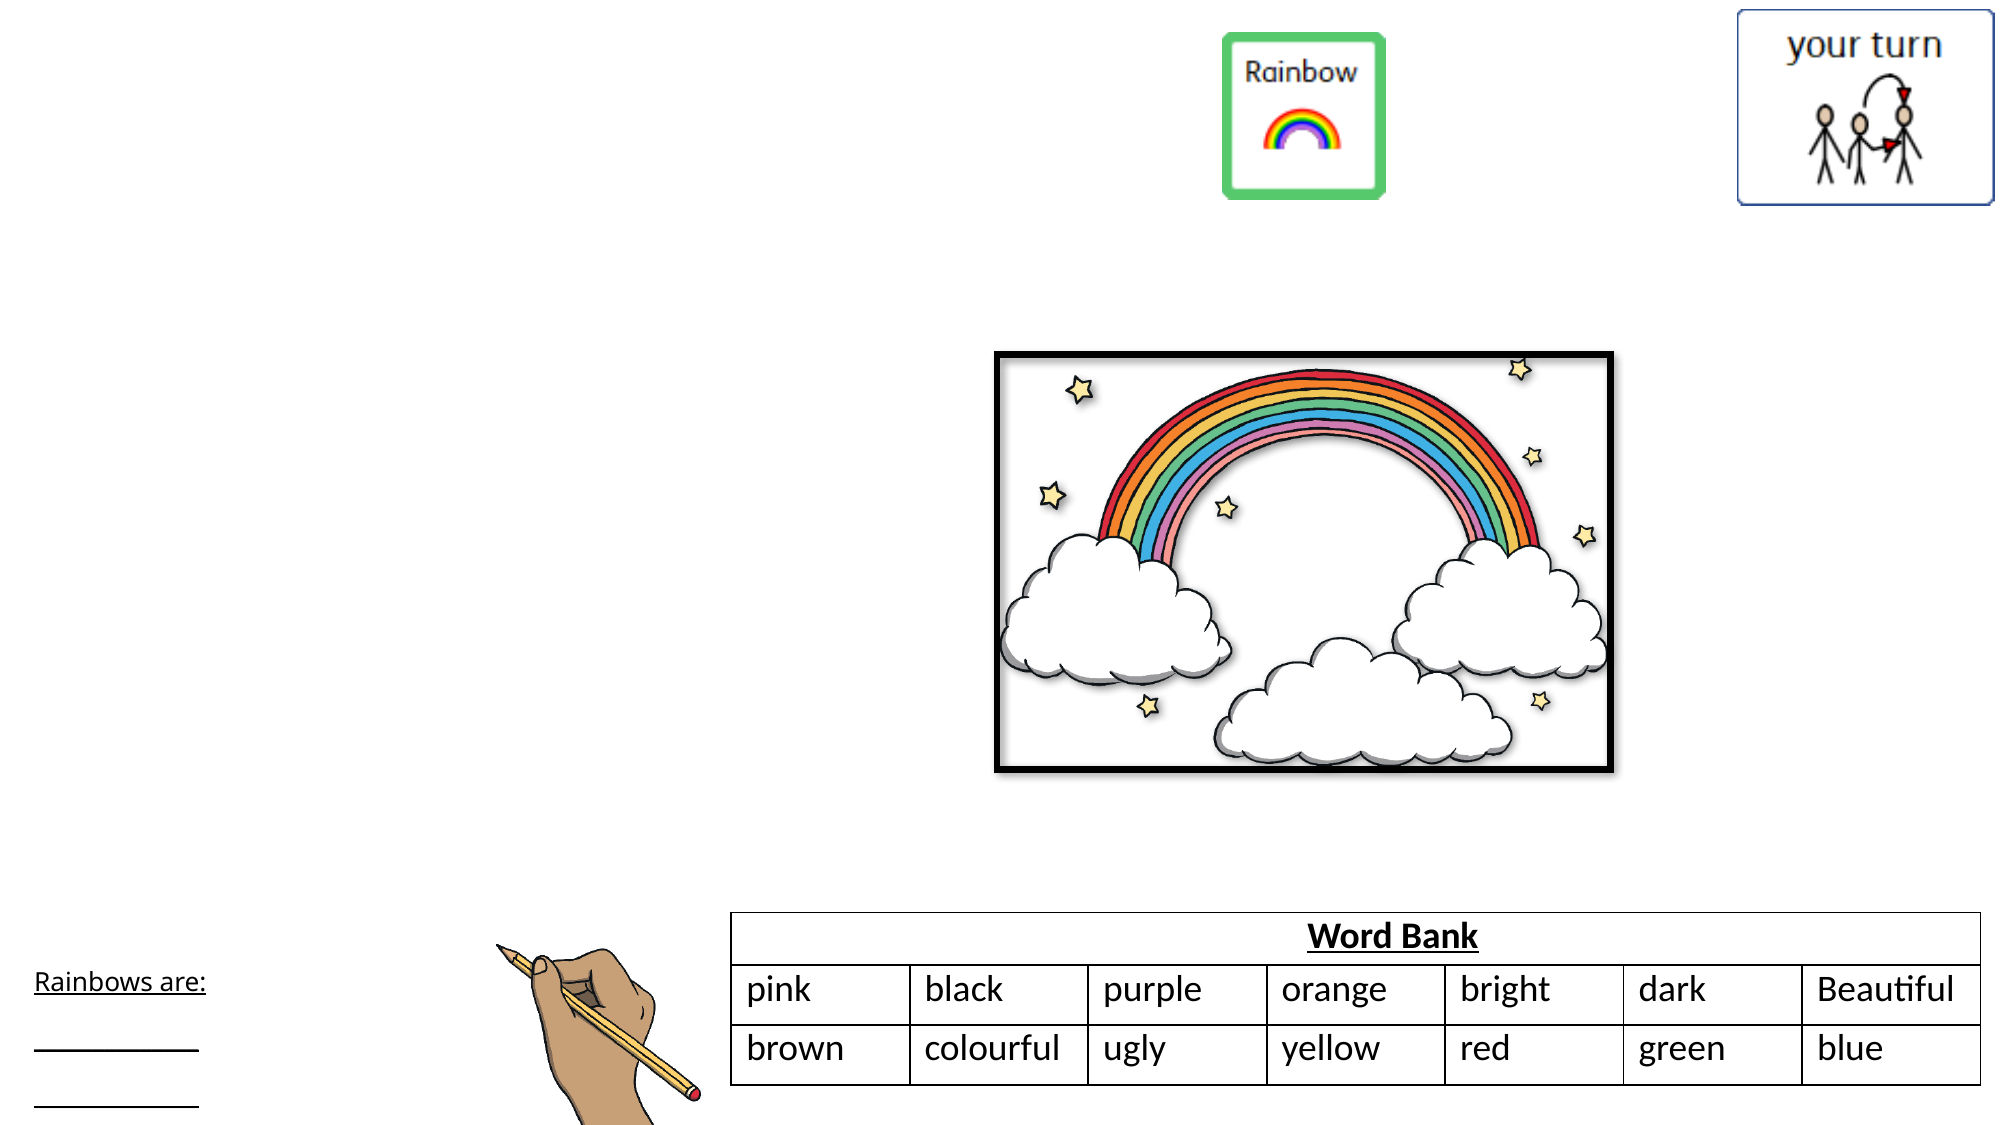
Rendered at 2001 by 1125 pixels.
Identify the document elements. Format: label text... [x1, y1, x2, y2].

table_cell dark [1624, 966, 1801, 1024]
table_cell orange [1268, 966, 1444, 1024]
table_cell ugly [1089, 1026, 1266, 1084]
table_cell black [911, 966, 1087, 1024]
picture [1222, 32, 1386, 200]
table_cell colourful [911, 1026, 1087, 1084]
table_cell blue [1803, 1026, 1980, 1084]
title Rainbows are: ______________ ______________ ______________ ______________ ______________ ______________ [19, 944, 496, 1125]
picture [1737, 9, 1995, 207]
picture [999, 357, 1608, 767]
table_cell brown [732, 1026, 909, 1084]
table_cell yellow [1268, 1026, 1444, 1084]
table_header Word Bank [732, 913, 1980, 964]
table_cell red [1446, 1026, 1623, 1084]
picture [496, 944, 701, 1125]
table_cell purple [1089, 966, 1266, 1024]
table_cell pink [732, 966, 909, 1024]
table_cell Beautiful [1803, 966, 1980, 1024]
table_cell green [1624, 1026, 1801, 1084]
table_cell bright [1446, 966, 1623, 1024]
